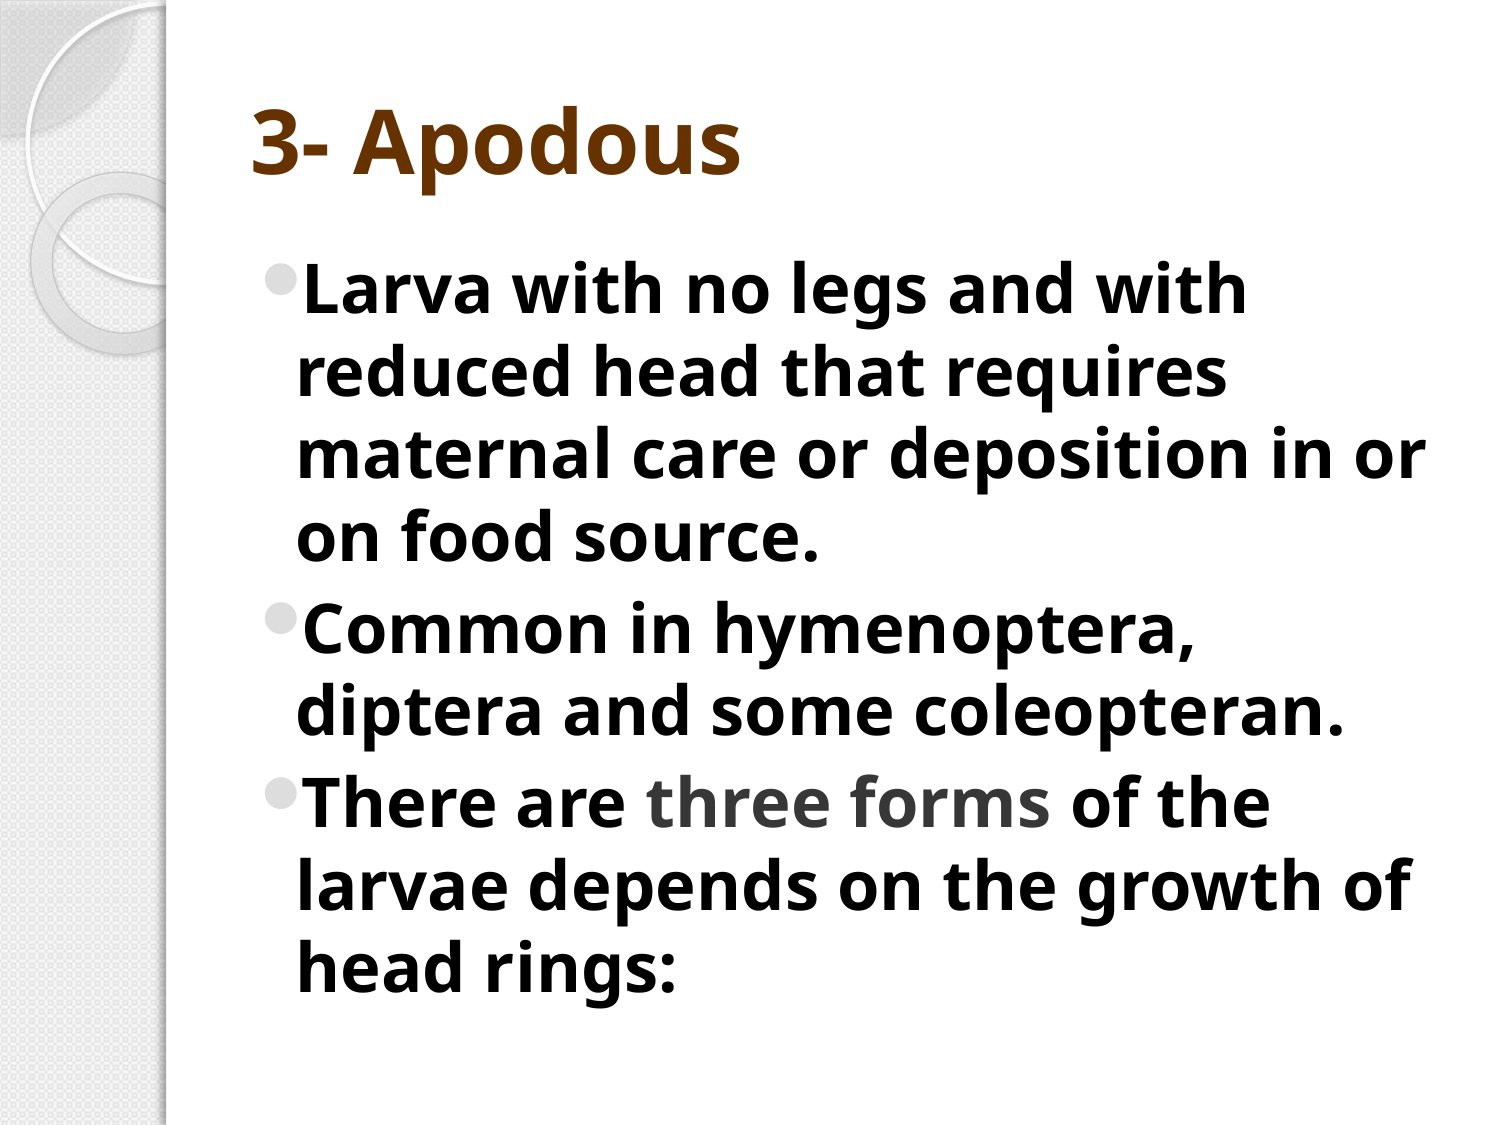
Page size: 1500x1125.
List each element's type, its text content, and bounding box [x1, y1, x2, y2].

list Larva with no legs and with reduced head that requires maternal care or deposition in or on food source. Common in hymenoptera, diptera and some coleopteran. There are three forms of the larvae depends on the growth of head rings: [235, 237, 1466, 1025]
title 3- Apodous [235, 45, 1466, 233]
